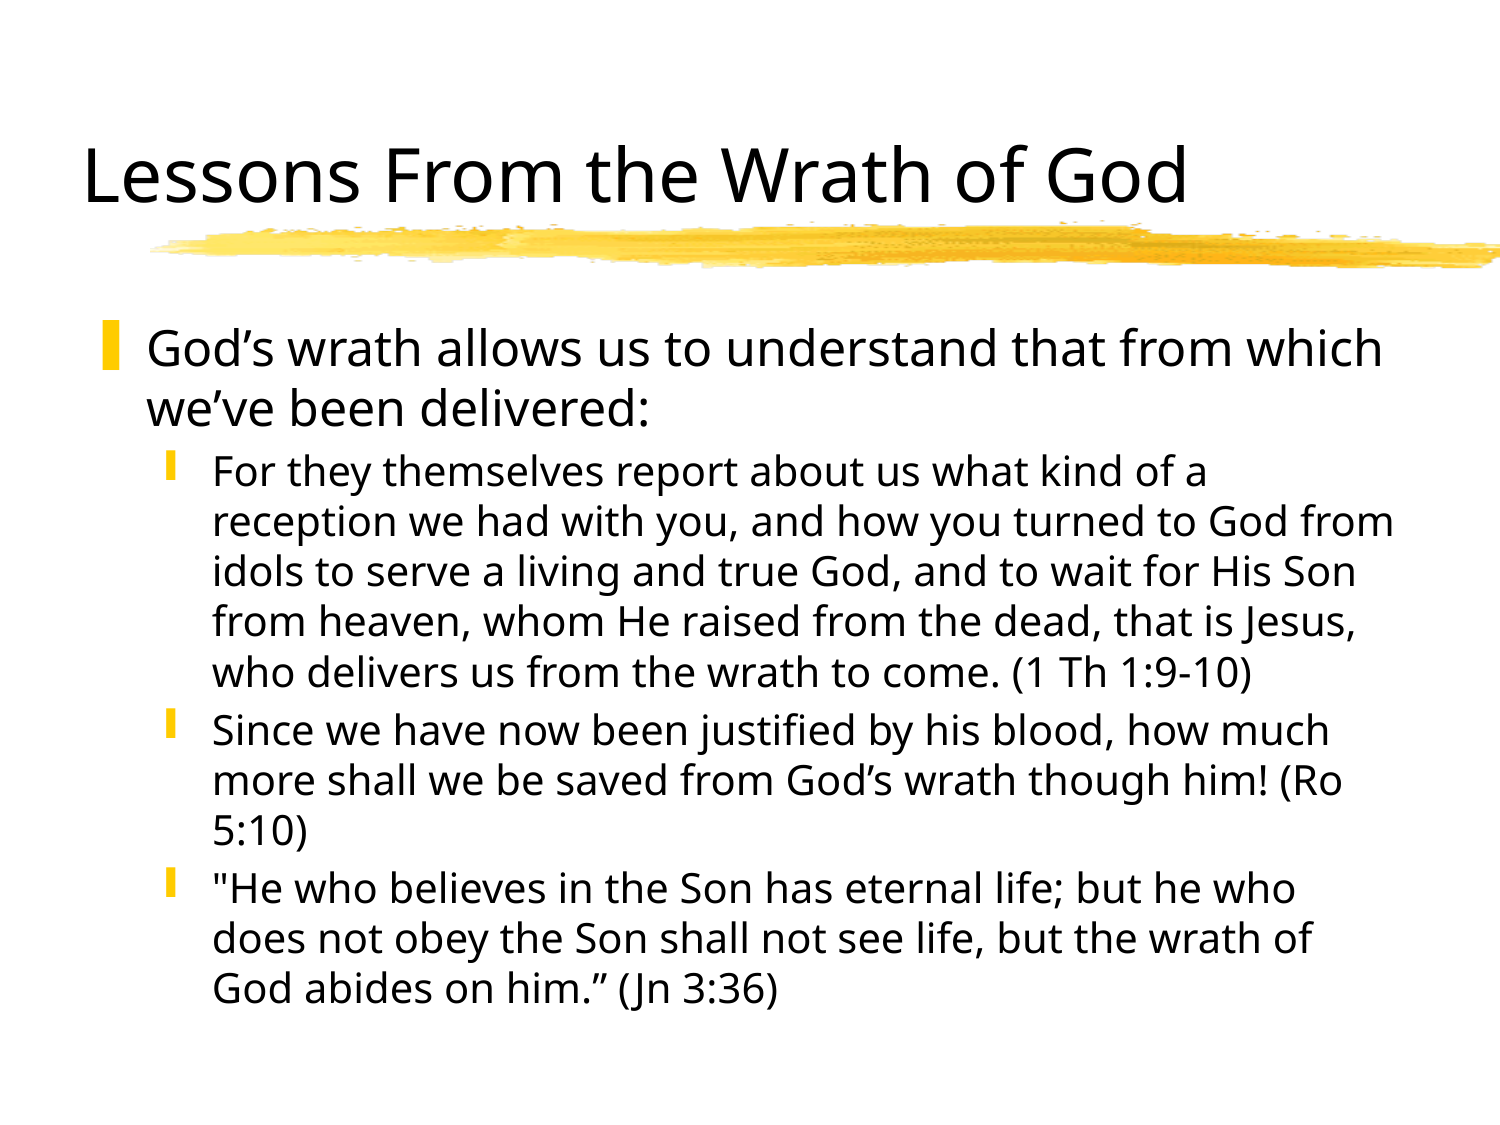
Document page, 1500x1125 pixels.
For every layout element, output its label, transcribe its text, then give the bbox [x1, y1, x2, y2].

picture [150, 215, 1500, 279]
title Lessons From the Wrath of God [66, 37, 1342, 225]
list God’s wrath allows us to understand that from which we’ve been delivered: For they themselves report about us what kind of a reception we had with you, and how you turned to God from idols to serve a living and true God, and to wait for His Son from heaven, whom He raised from the dead, that is Jesus, who delivers us from the wrath to come. (1 Th 1:9-10) Since we have now been justified by his blood, how much more shall we be saved from God’s wrath though him! (Ro 5:10) "He who believes in the Son has eternal life; but he who does not obey the Son shall not see life, but the wrath of God abides on him.” (Jn 3:36) [75, 309, 1417, 994]
